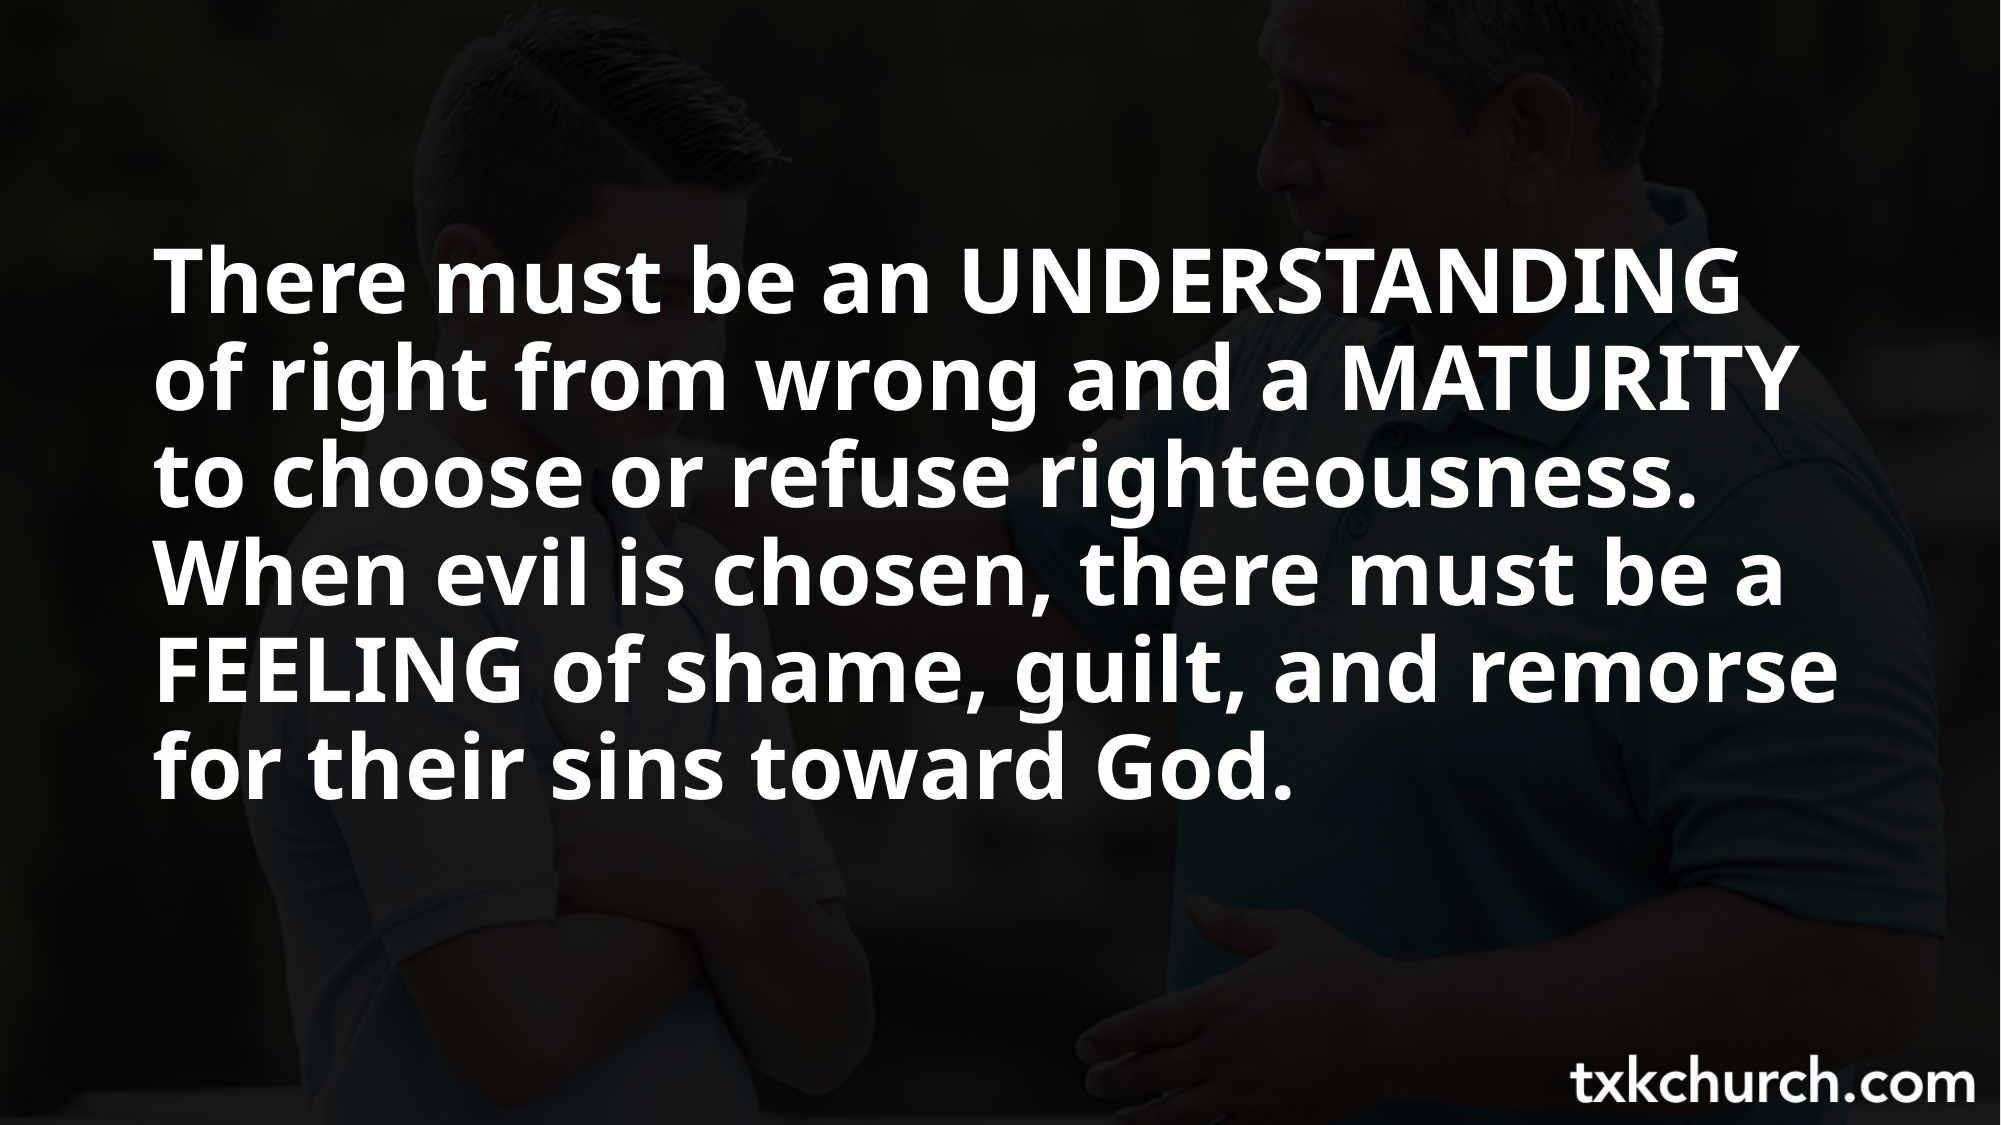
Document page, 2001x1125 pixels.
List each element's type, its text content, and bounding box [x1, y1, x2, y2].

picture [0, 0, 2001, 1125]
list There must be an UNDERSTANDING of right from wrong and a MATURITY to choose or refuse righteousness. When evil is chosen, there must be a FEELING of shame, guilt, and remorse for their sins toward God. [137, 228, 1863, 897]
